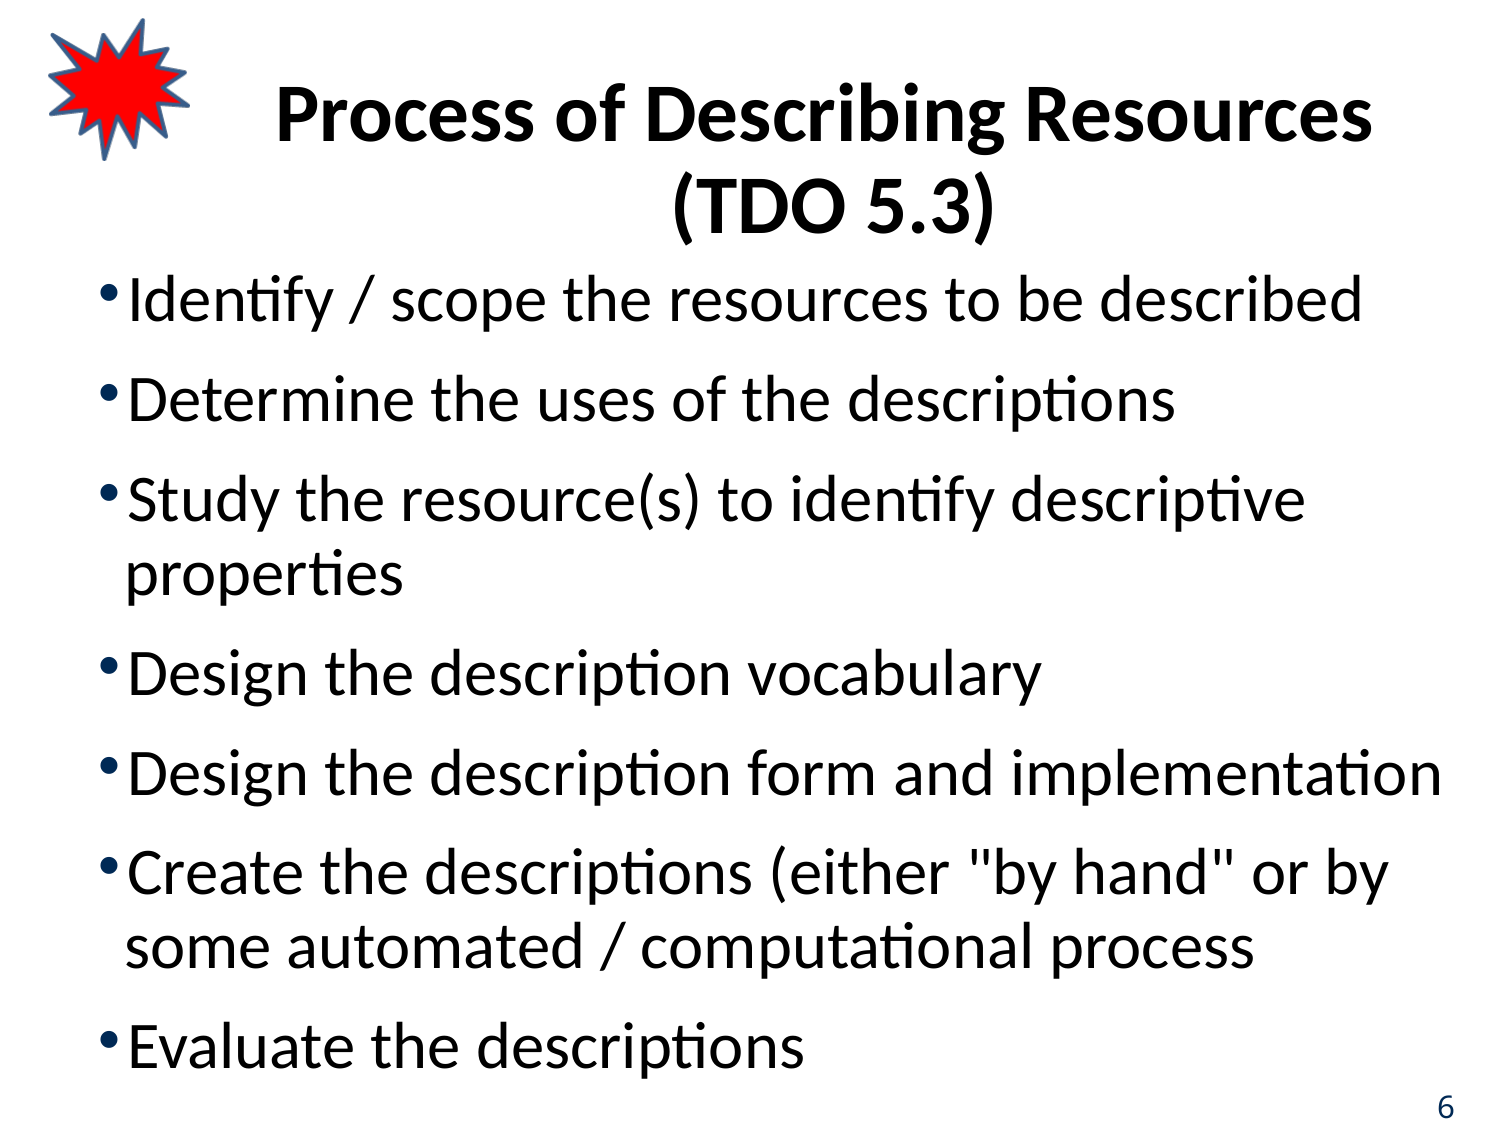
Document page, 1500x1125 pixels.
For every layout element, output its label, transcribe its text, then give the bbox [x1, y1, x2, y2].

title Process of Describing Resources (TDO 5.3) [150, 62, 1500, 258]
text_box Identify / scope the resources to be described Determine the uses of the descriptions Study the resource(s) to identify descriptive properties Design the description vocabulary Design the description form and implementation Create the descriptions (either "by hand" or by some automated / computational process Evaluate the descriptions [87, 257, 1475, 1125]
picture [47, 17, 190, 161]
